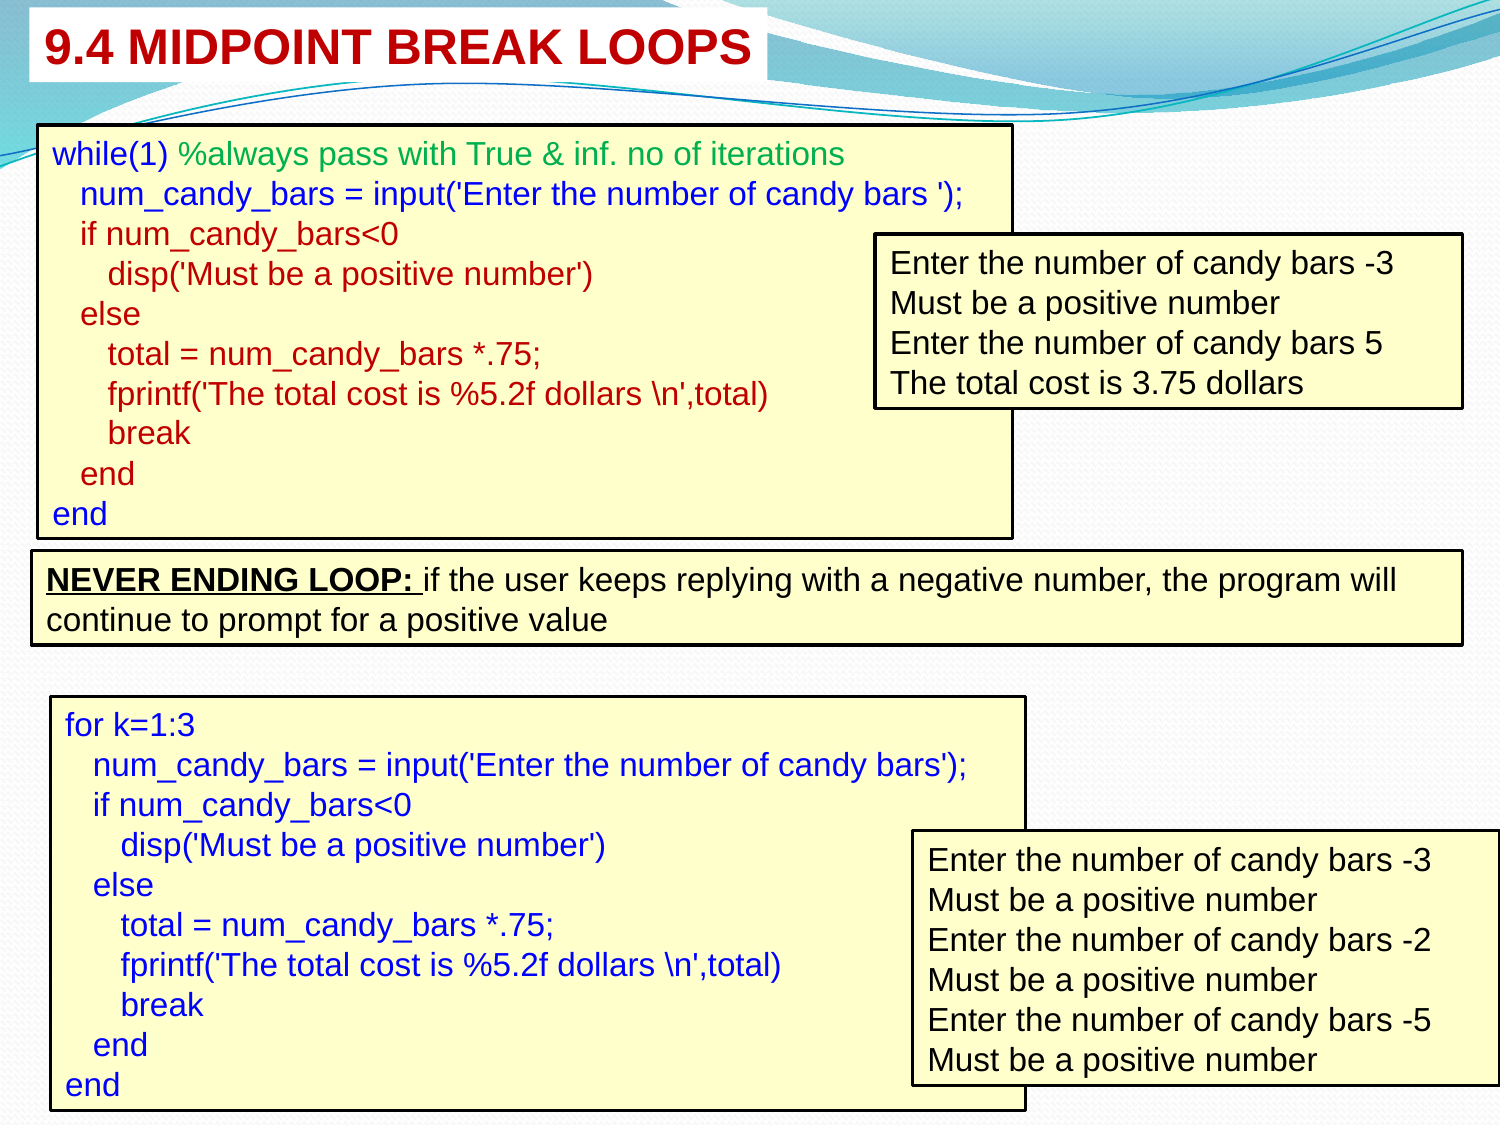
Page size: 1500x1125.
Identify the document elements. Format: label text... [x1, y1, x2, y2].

text_box Enter the number of candy bars -3 Must be a positive number Enter the number of candy bars 5 The total cost is 3.75 dollars [874, 234, 1463, 409]
text_box while(1) %always pass with True & inf. no of iterations num_candy_bars = input('Enter the number of candy bars '); if num_candy_bars<0 disp('Must be a positive number') else total = num_candy_bars *.75; fprintf('The total cost is %5.2f dollars \n',total) break end end [37, 124, 1013, 539]
text_box NEVER ENDING LOOP: if the user keeps replying with a negative number, the program will continue to prompt for a positive value [31, 550, 1463, 646]
text_box 9.4 MIDPOINT BREAK LOOPS [29, 7, 768, 83]
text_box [50, 695, 1500, 1116]
